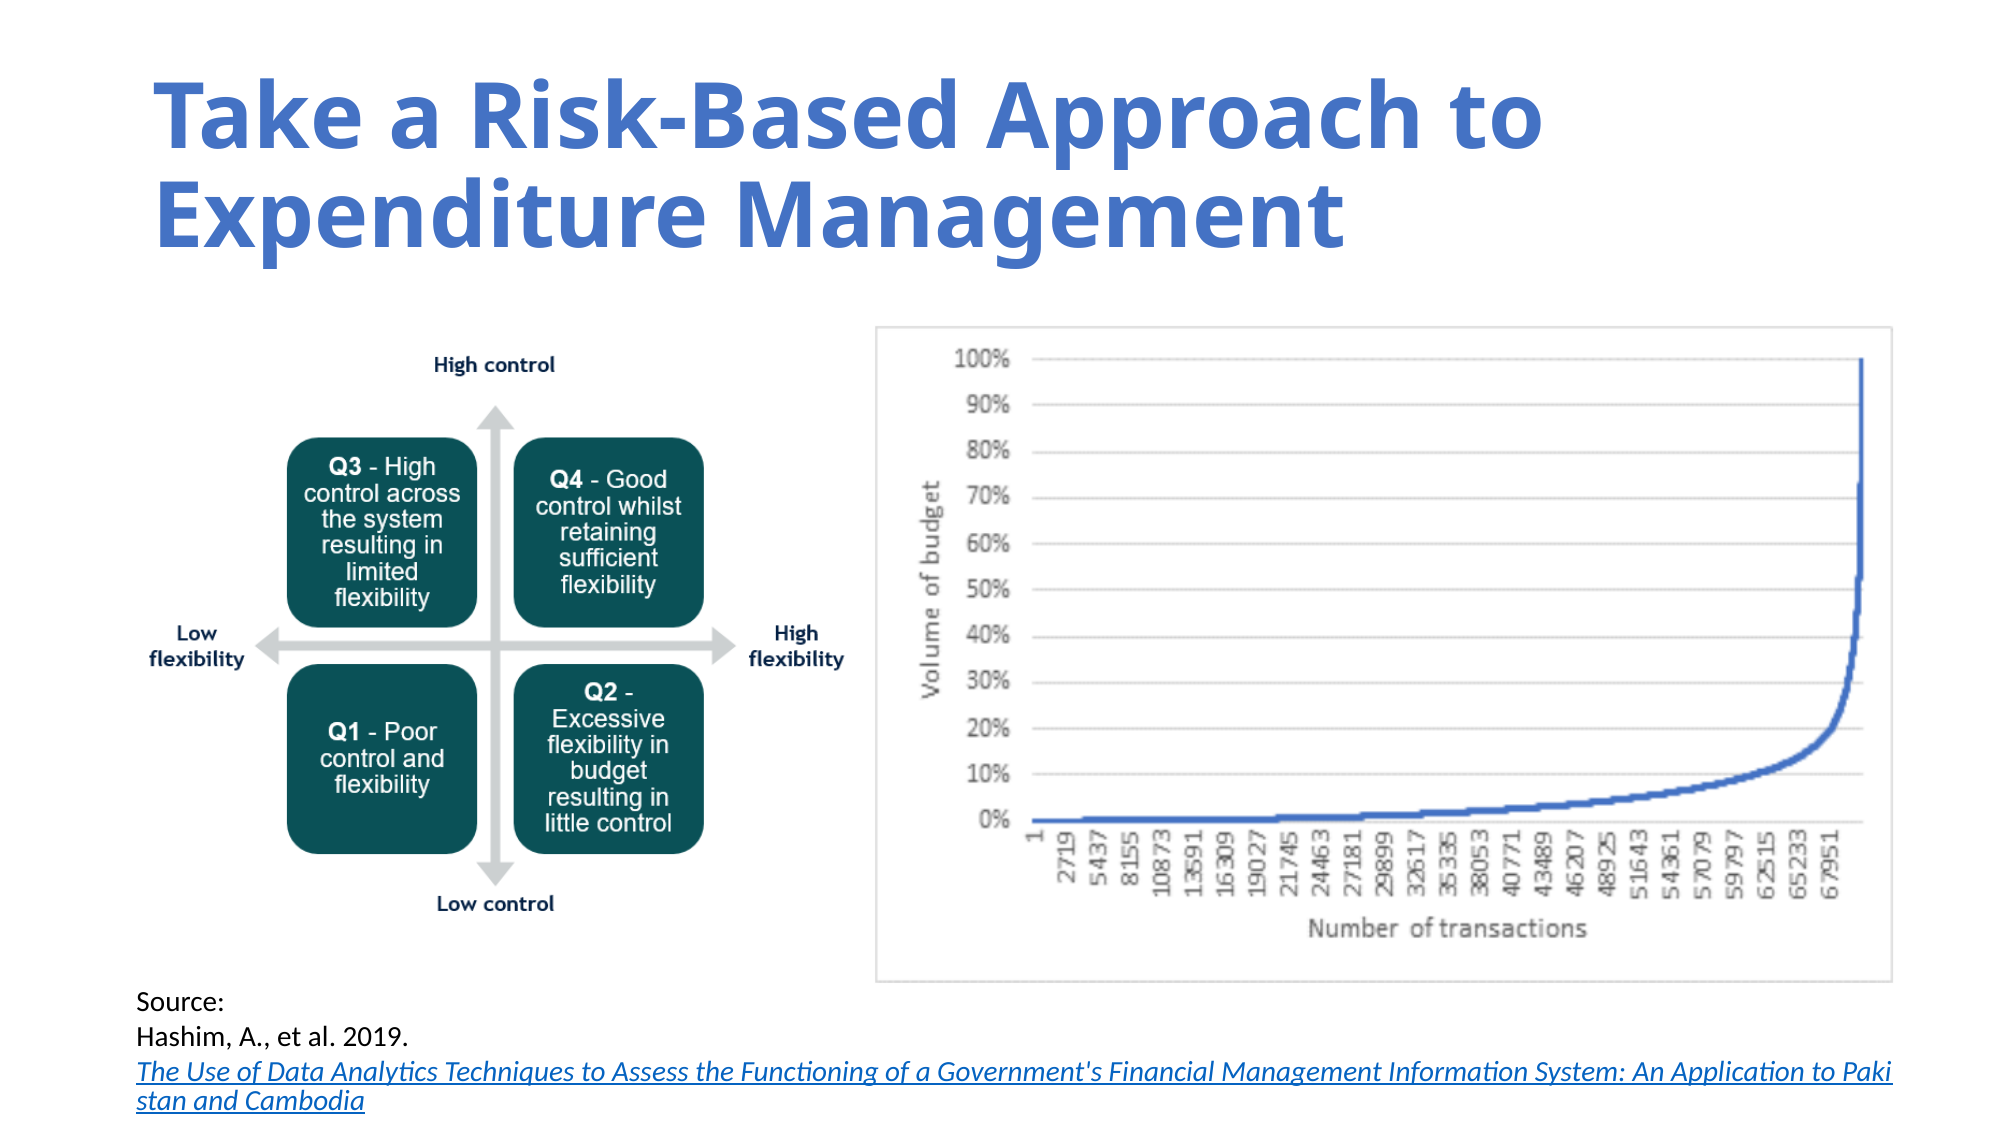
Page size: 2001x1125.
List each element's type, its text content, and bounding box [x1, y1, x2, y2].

text_box Source: Hashim, A., et al. 2019. The Use of Data Analytics Techniques to Assess the Functioning of a Government's Financial Management Information System: An Application to Pakistan and Cambodia. [121, 974, 1919, 1125]
picture [129, 314, 1919, 998]
title Take a Risk-Based Approach to Expenditure Management [137, 59, 1863, 278]
